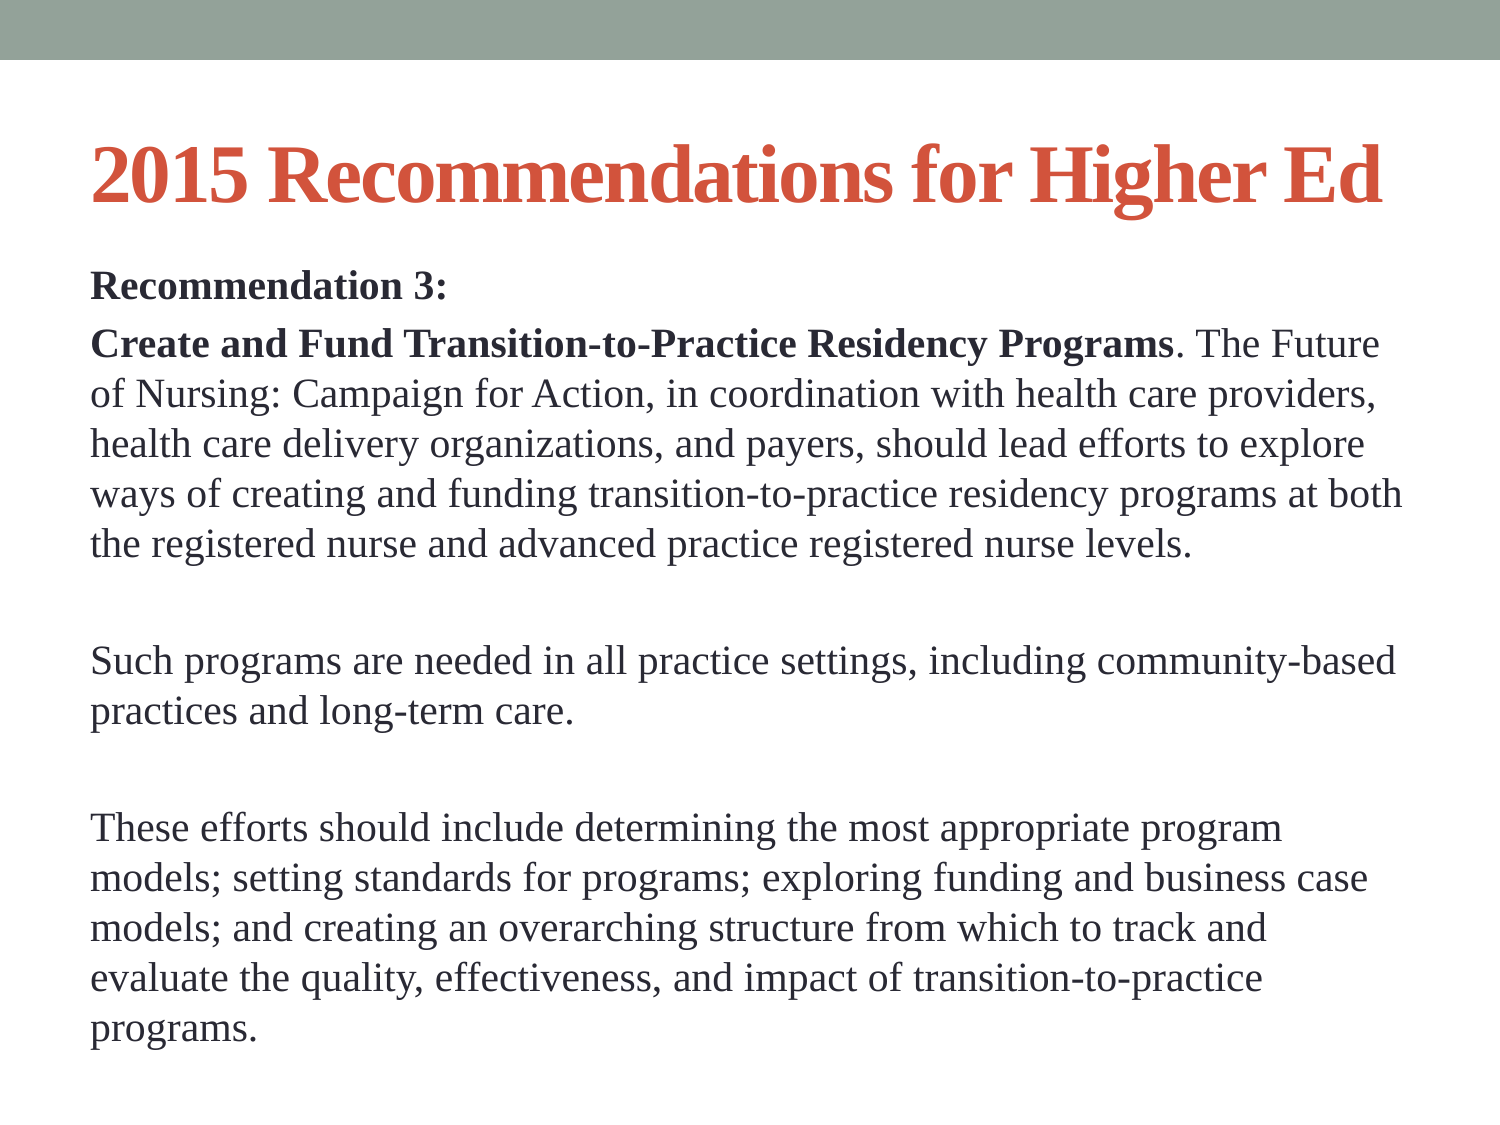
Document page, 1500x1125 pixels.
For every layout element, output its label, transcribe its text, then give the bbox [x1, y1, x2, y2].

title 2015 Recommendations for Higher Ed [75, 87, 1425, 249]
list Recommendation 3: Create and Fund Transition-to-Practice Residency Programs. The Future of Nursing: Campaign for Action, in coordination with health care providers, health care delivery organizations, and payers, should lead efforts to explore ways of creating and funding transition-to-practice residency programs at both the registered nurse and advanced practice registered nurse levels. Such programs are needed in all practice settings, including community-based practices and long-term care. These efforts should include determining the most appropriate program models; setting standards for programs; exploring funding and business case models; and creating an overarching structure from which to track and evaluate the quality, effectiveness, and impact of transition-to-practice programs. [75, 249, 1425, 1063]
